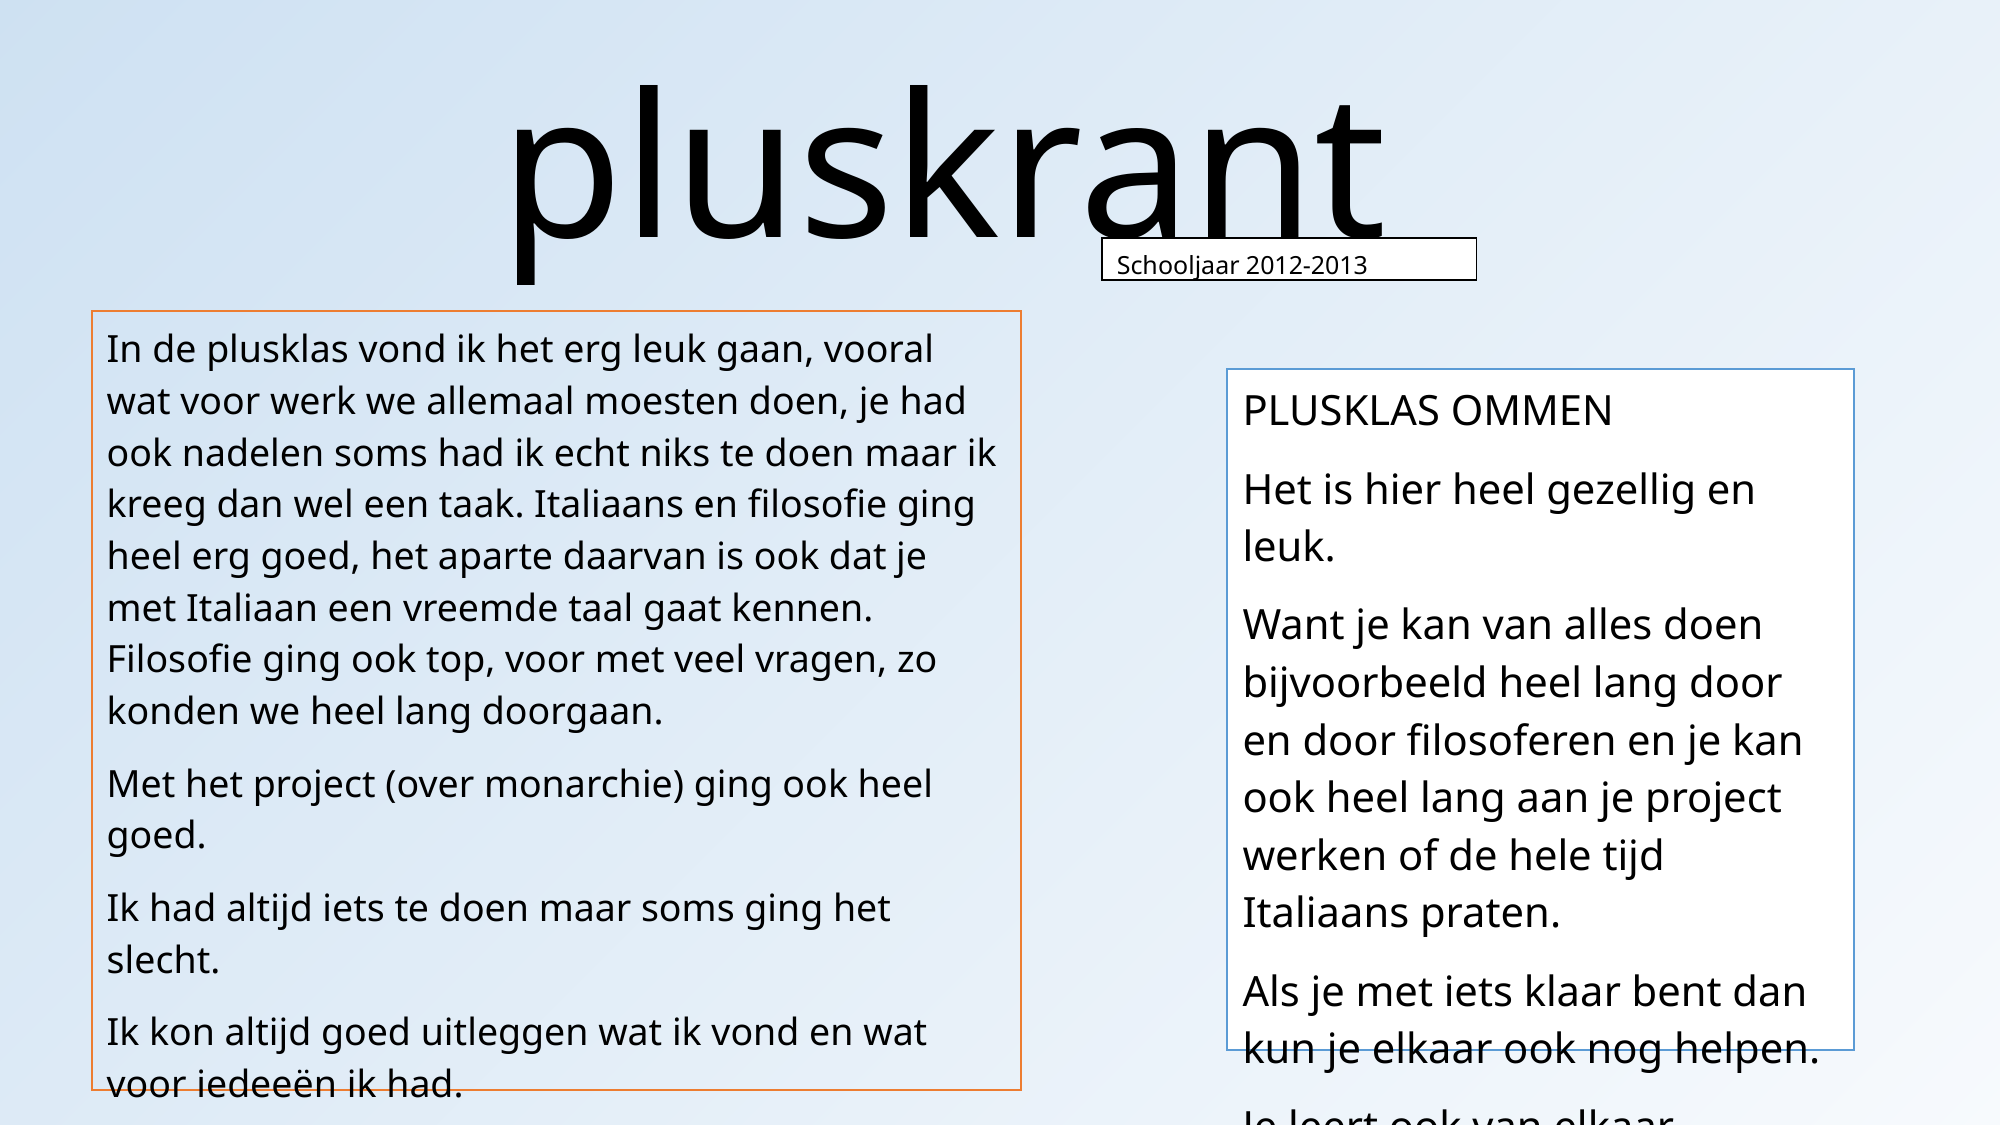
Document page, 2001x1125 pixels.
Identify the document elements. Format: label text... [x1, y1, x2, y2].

text_box In de plusklas vond ik het erg leuk gaan, vooral wat voor werk we allemaal moesten doen, je had ook nadelen soms had ik echt niks te doen maar ik kreeg dan wel een taak. Italiaans en filosofie ging heel erg goed, het aparte daarvan is ook dat je met Italiaan een vreemde taal gaat kennen. Filosofie ging ook top, voor met veel vragen, zo konden we heel lang doorgaan. Met het project (over monarchie) ging ook heel goed. Ik had altijd iets te doen maar soms ging het slecht. Ik kon altijd goed uitleggen wat ik vond en wat voor iedeeën ik had. Arman Mayilyan [91, 310, 1022, 1091]
text_box PLUSKLAS OMMEN Het is hier heel gezellig en leuk. Want je kan van alles doen bijvoorbeeld heel lang door en door filosoferen en je kan ook heel lang aan je project werken of de hele tijd Italiaans praten. Als je met iets klaar bent dan kun je elkaar ook nog helpen. Je leert ook van elkaar. [1226, 368, 1855, 1051]
text_box Schooljaar 2012-2013 [1101, 237, 1477, 280]
text_box pluskrant [485, 29, 1402, 285]
